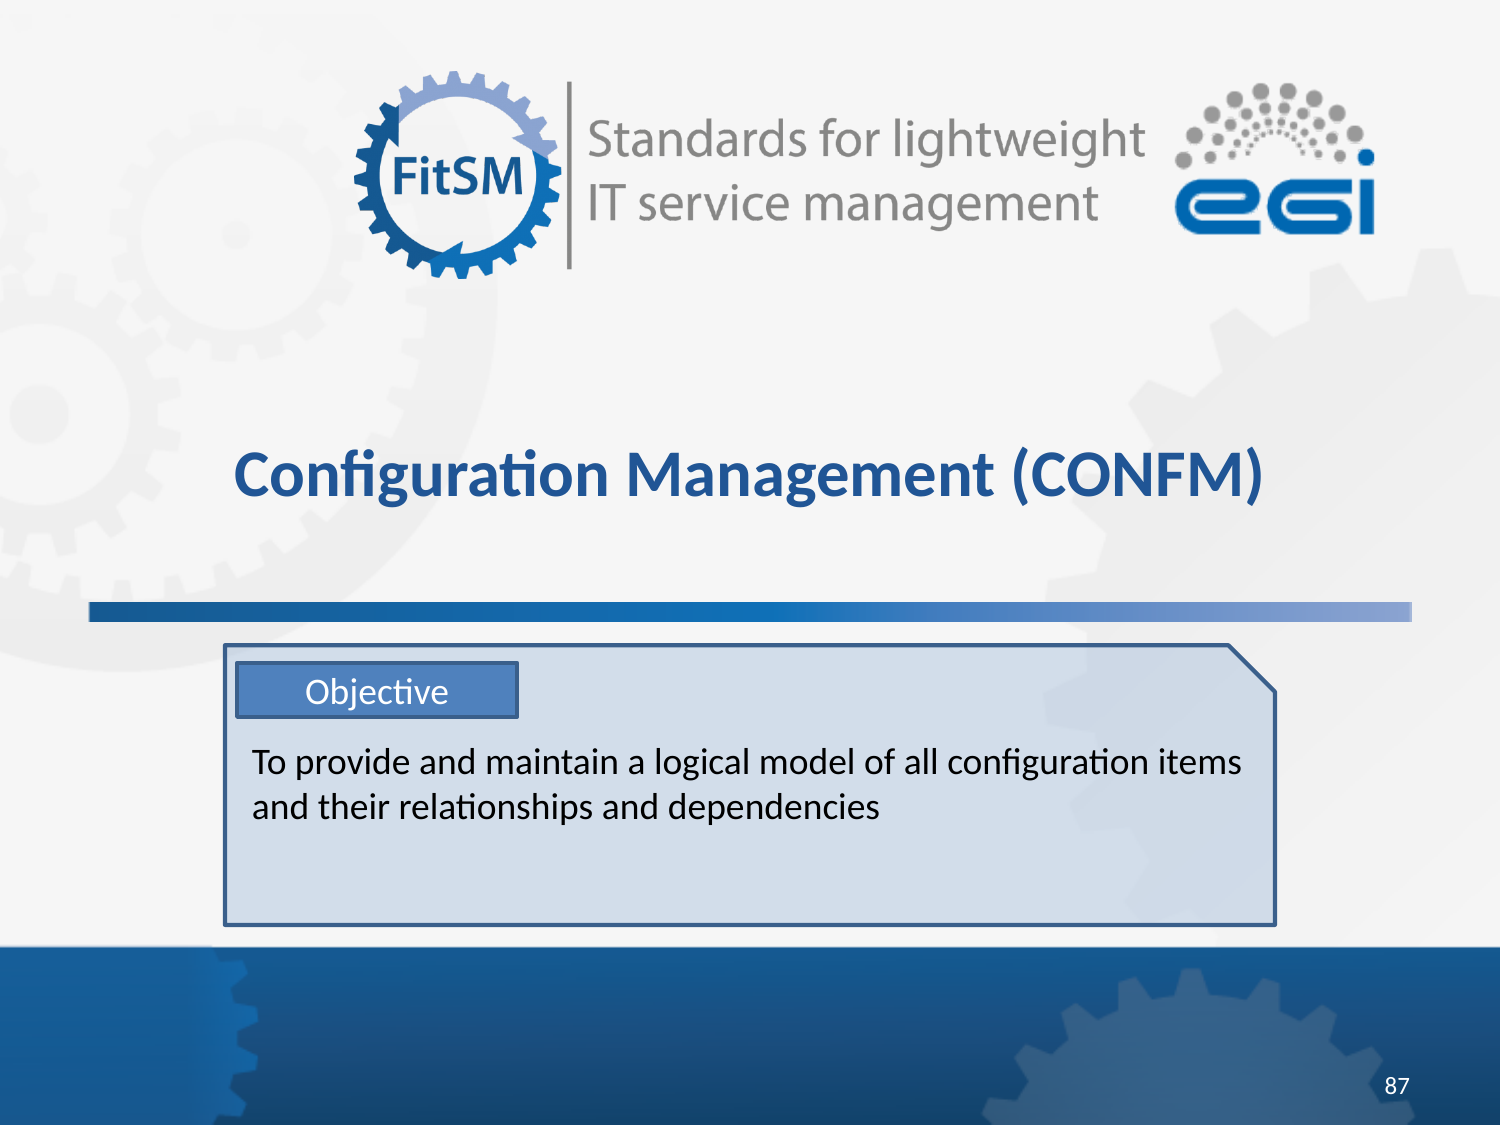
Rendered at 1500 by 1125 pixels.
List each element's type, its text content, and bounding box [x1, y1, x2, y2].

title Configuration Management (CONFM) [112, 349, 1388, 591]
slide_number 87 [1074, 1054, 1425, 1115]
text_box Objective [235, 661, 519, 719]
text_box To provide and maintain a logical model of all configuration items and their relationships and dependencies [237, 729, 1260, 835]
picture [0, 0, 1500, 1125]
text_box [222, 643, 1278, 928]
